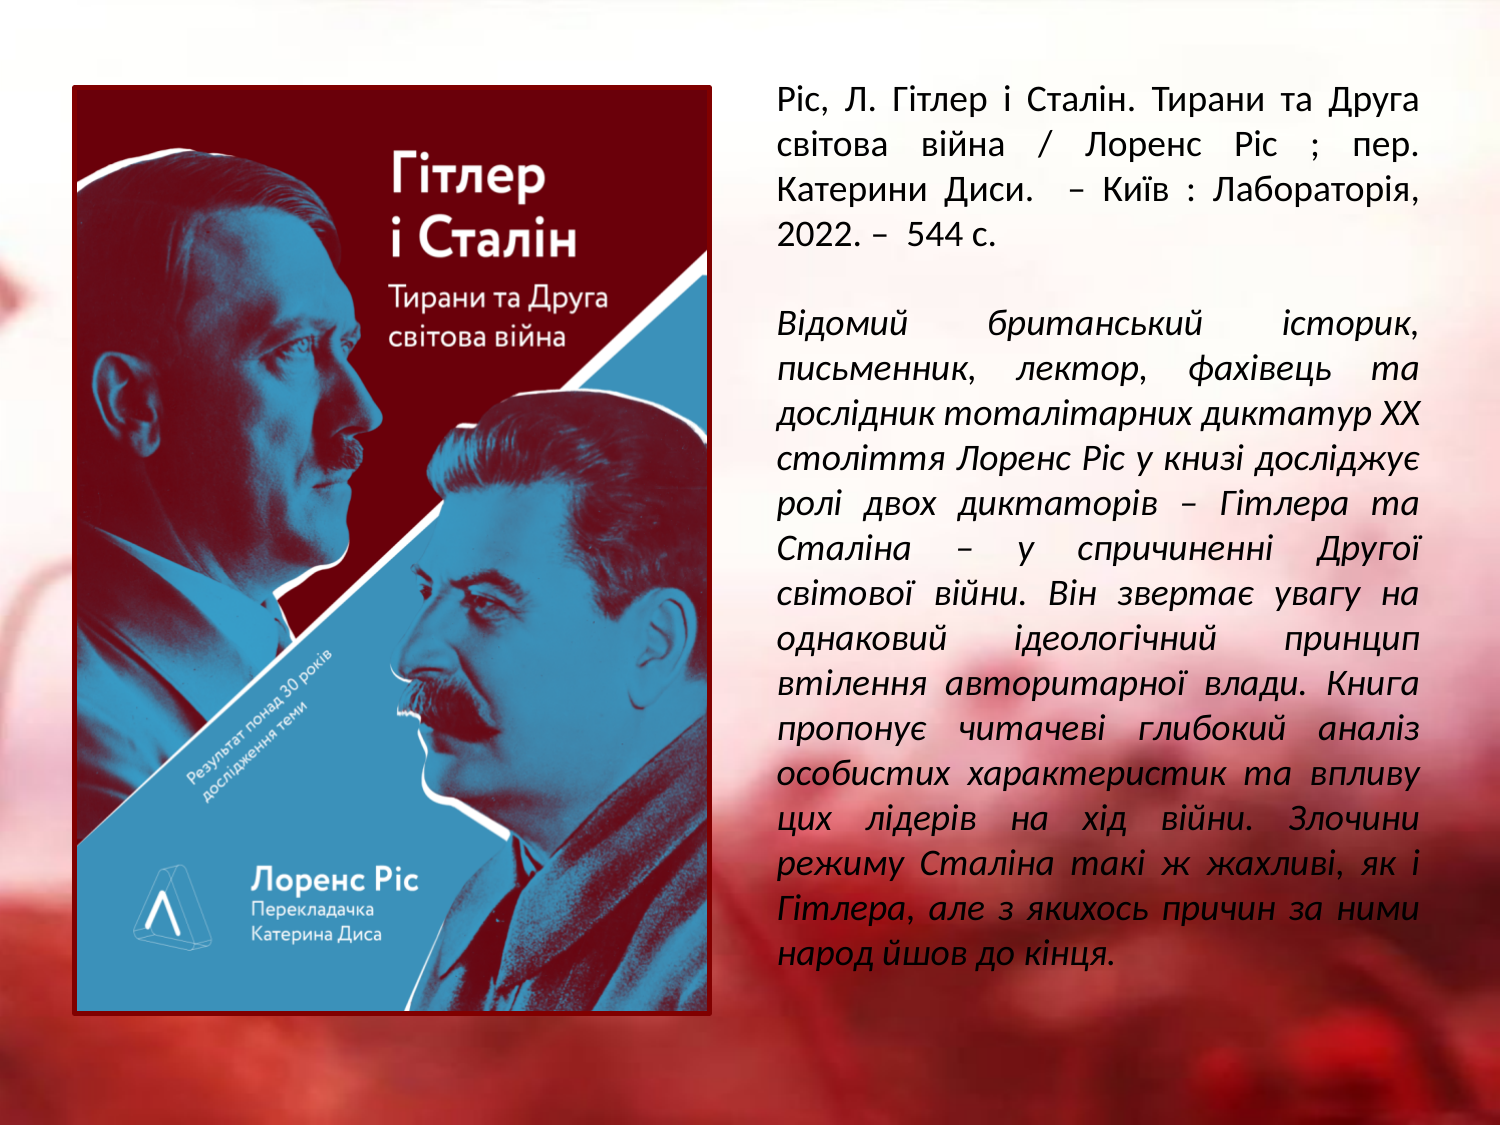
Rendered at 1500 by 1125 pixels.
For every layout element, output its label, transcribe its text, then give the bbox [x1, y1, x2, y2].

text_box Ріс, Л. Гітлер і Сталін. Тирани та Друга світова війна / Лоренс Ріс ; пер. Катерини Диси. – Київ : Лабораторія, 2022. – 544 с. [761, 66, 1436, 262]
picture [0, 0, 1500, 1125]
text_box Відомий британський історик, письменник, лектор, фахівець та дослідник тоталітарних диктатур XX століття Лоренс Ріс у книзі досліджує ролі двох диктаторів – Гітлера та Сталіна – у спричиненні Другої світової війни. Він звертає увагу на однаковий ідеологічний принцип втілення авторитарної влади. Книга пропонує читачеві глибокий аналіз особистих характеристик та впливу цих лідерів на хід війни. Злочини режиму Сталіна такі ж жахливі, як і Гітлера, але з якихось причин за ними народ йшов до кінця. [761, 290, 1436, 981]
